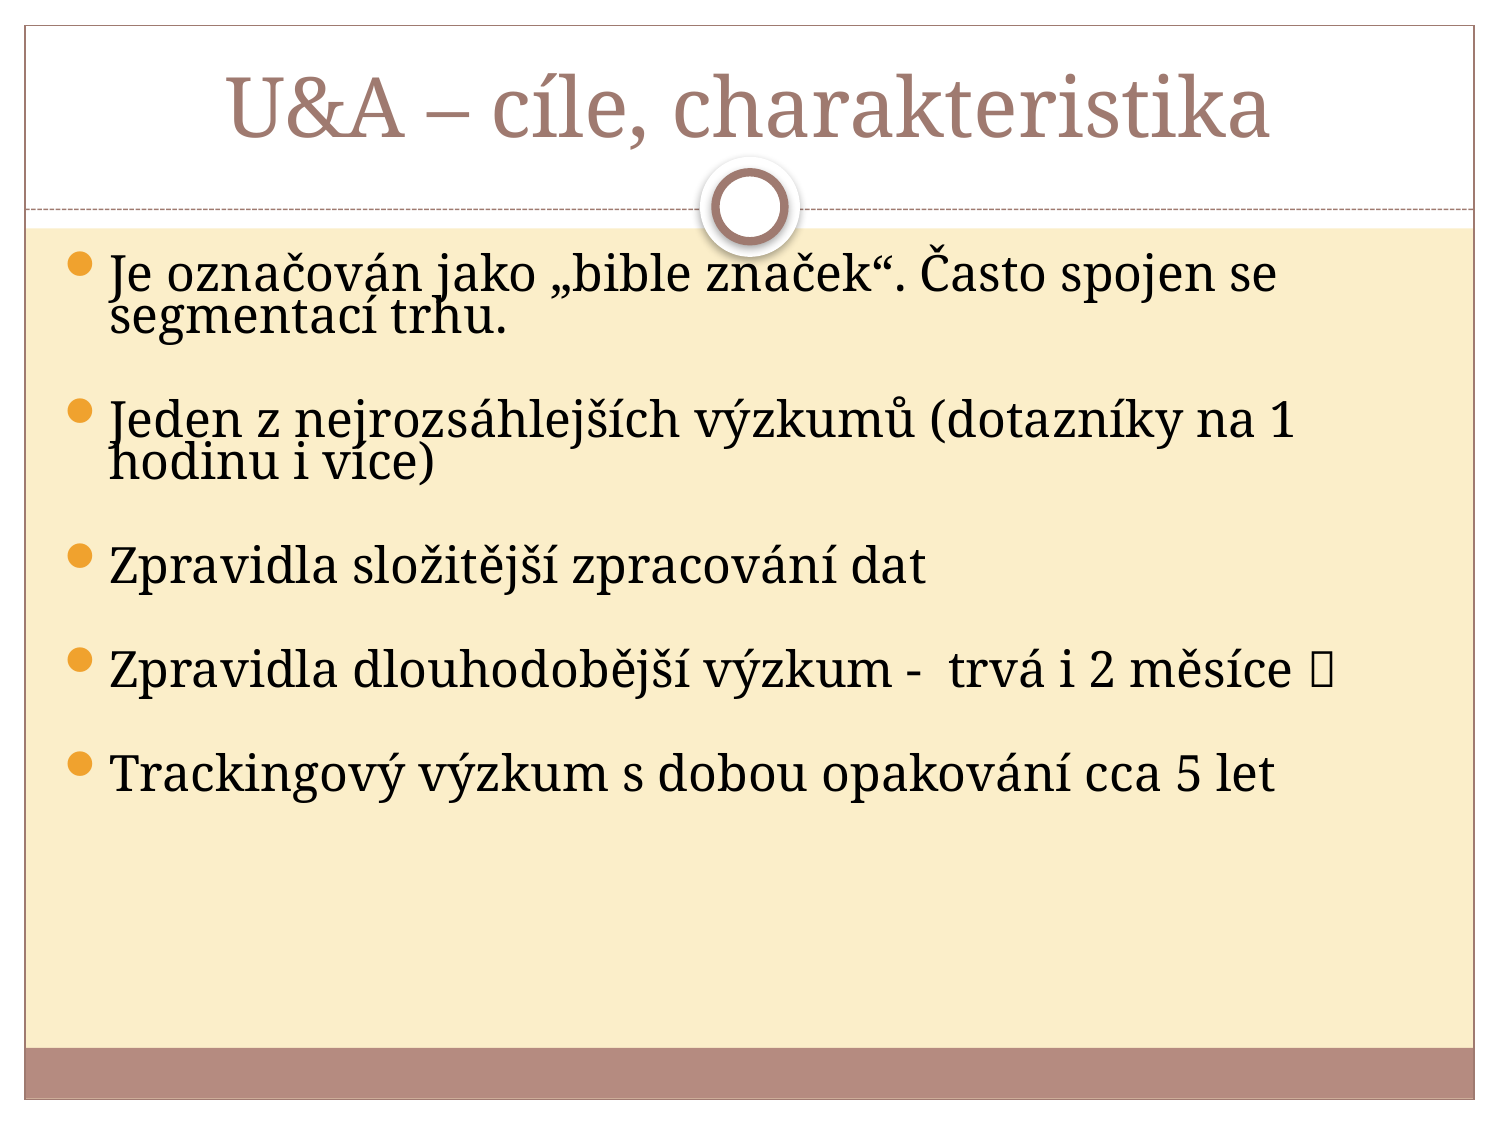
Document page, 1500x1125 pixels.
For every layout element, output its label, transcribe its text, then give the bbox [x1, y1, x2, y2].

title U&A – cíle, charakteristika [49, 37, 1450, 162]
list Je označován jako „bible značek“. Často spojen se segmentací trhu. Jeden z nejrozsáhlejších výzkumů (dotazníky na 1 hodinu i více) Zpravidla složitější zpracování dat Zpravidla dlouhodobější výzkum - trvá i 2 měsíce  Trackingový výzkum s dobou opakování cca 5 let [49, 250, 1445, 1001]
